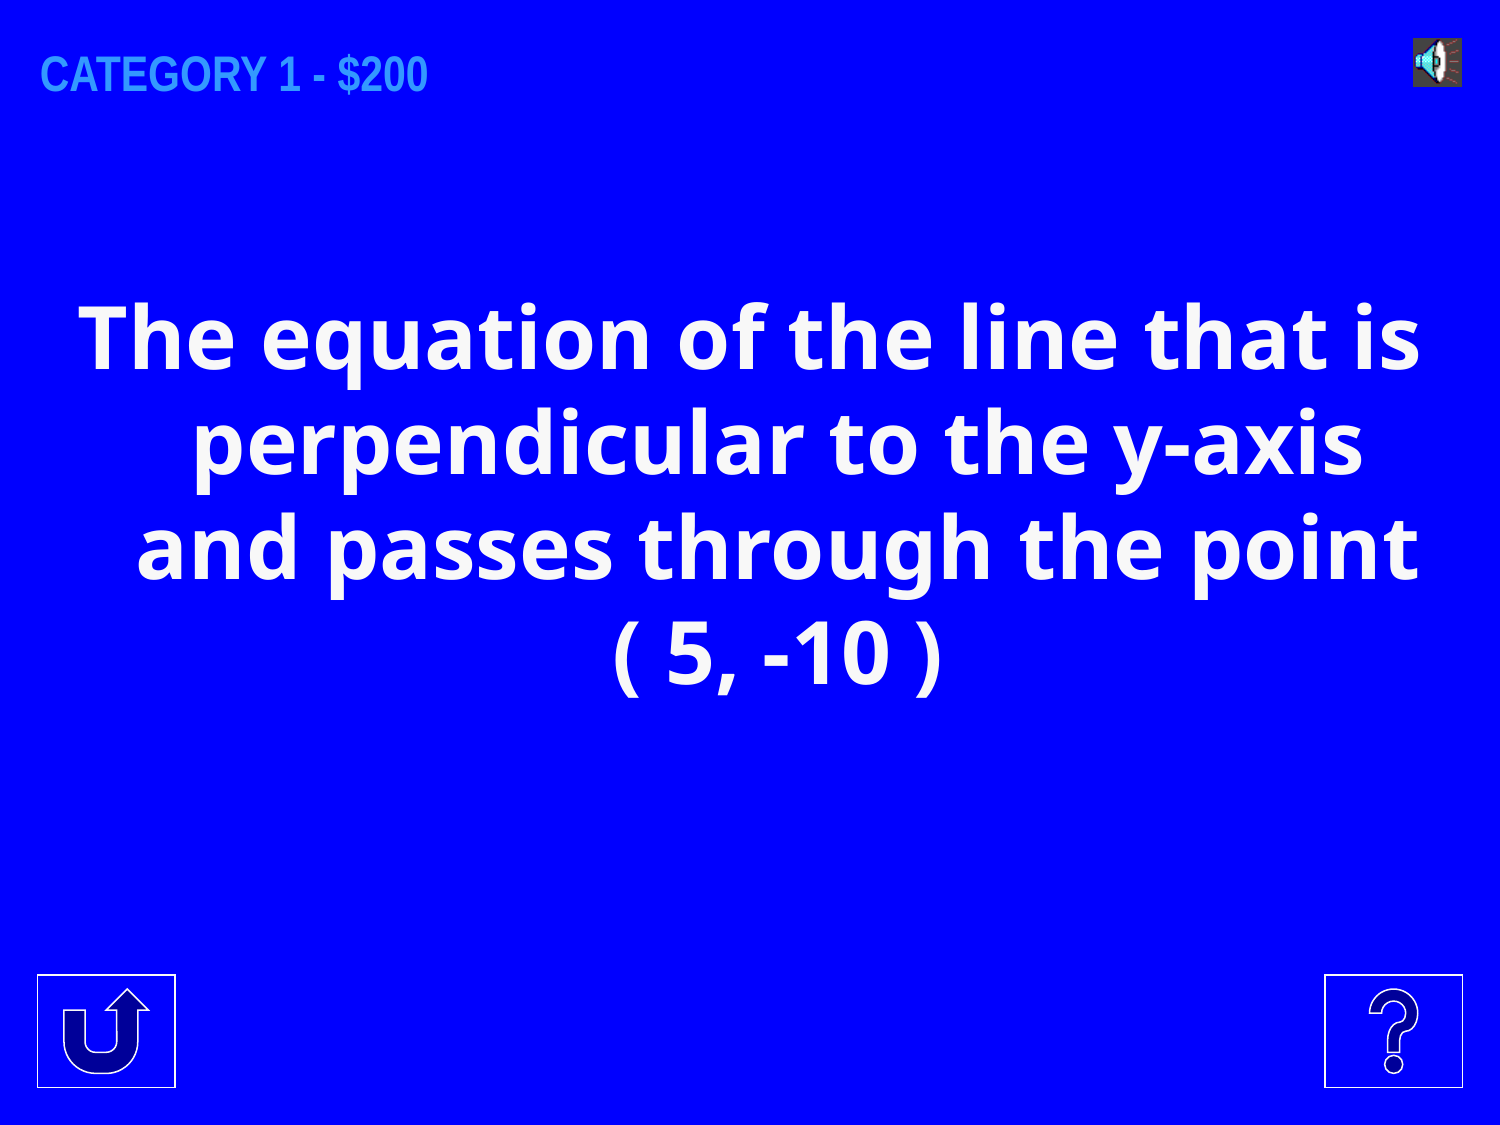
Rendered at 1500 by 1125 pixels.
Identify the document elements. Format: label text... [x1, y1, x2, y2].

text_box [1324, 975, 1463, 1088]
list The equation of the line that is perpendicular to the y-axis and passes through the point ( 5, -10 ) [49, 274, 1451, 751]
picture [1412, 37, 1463, 88]
title CATEGORY 1 - $200 [24, 37, 1301, 113]
text_box [37, 975, 175, 1088]
